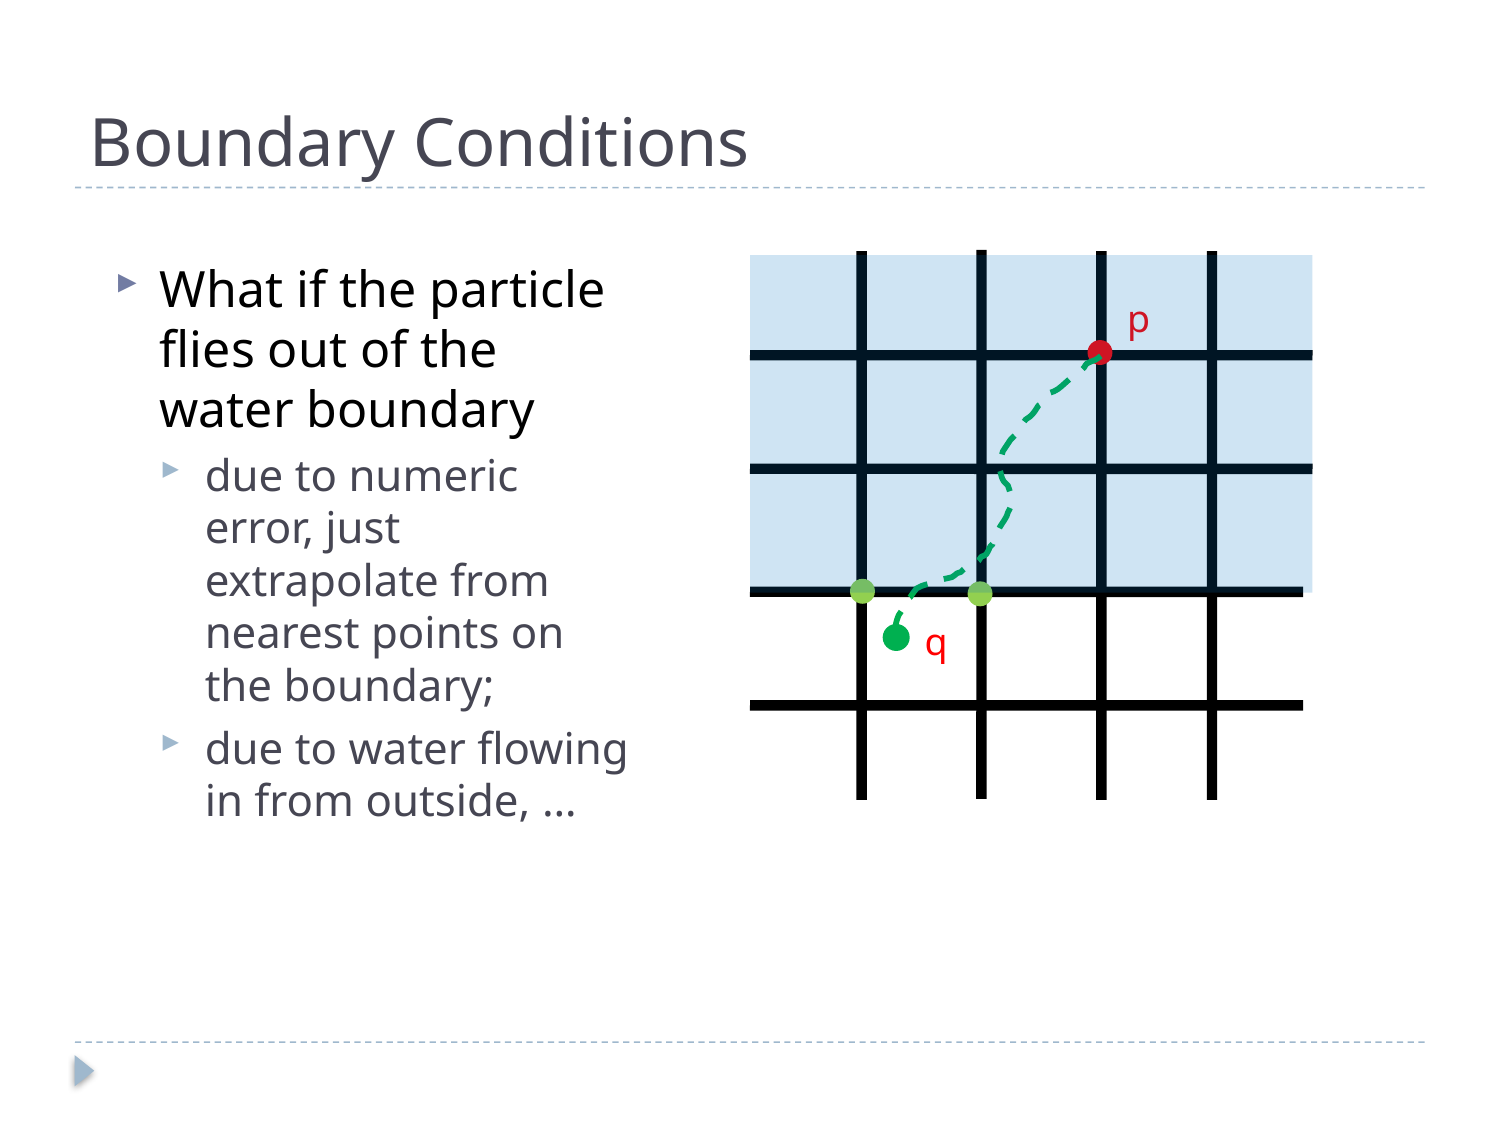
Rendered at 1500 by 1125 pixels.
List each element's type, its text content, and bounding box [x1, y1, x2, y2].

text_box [749, 249, 1313, 801]
title Boundary Conditions [75, 24, 1425, 188]
list What if the particle flies out of the water boundary due to numeric error, just extrapolate from nearest points on the boundary; due to water flowing in from outside, … [99, 249, 650, 950]
